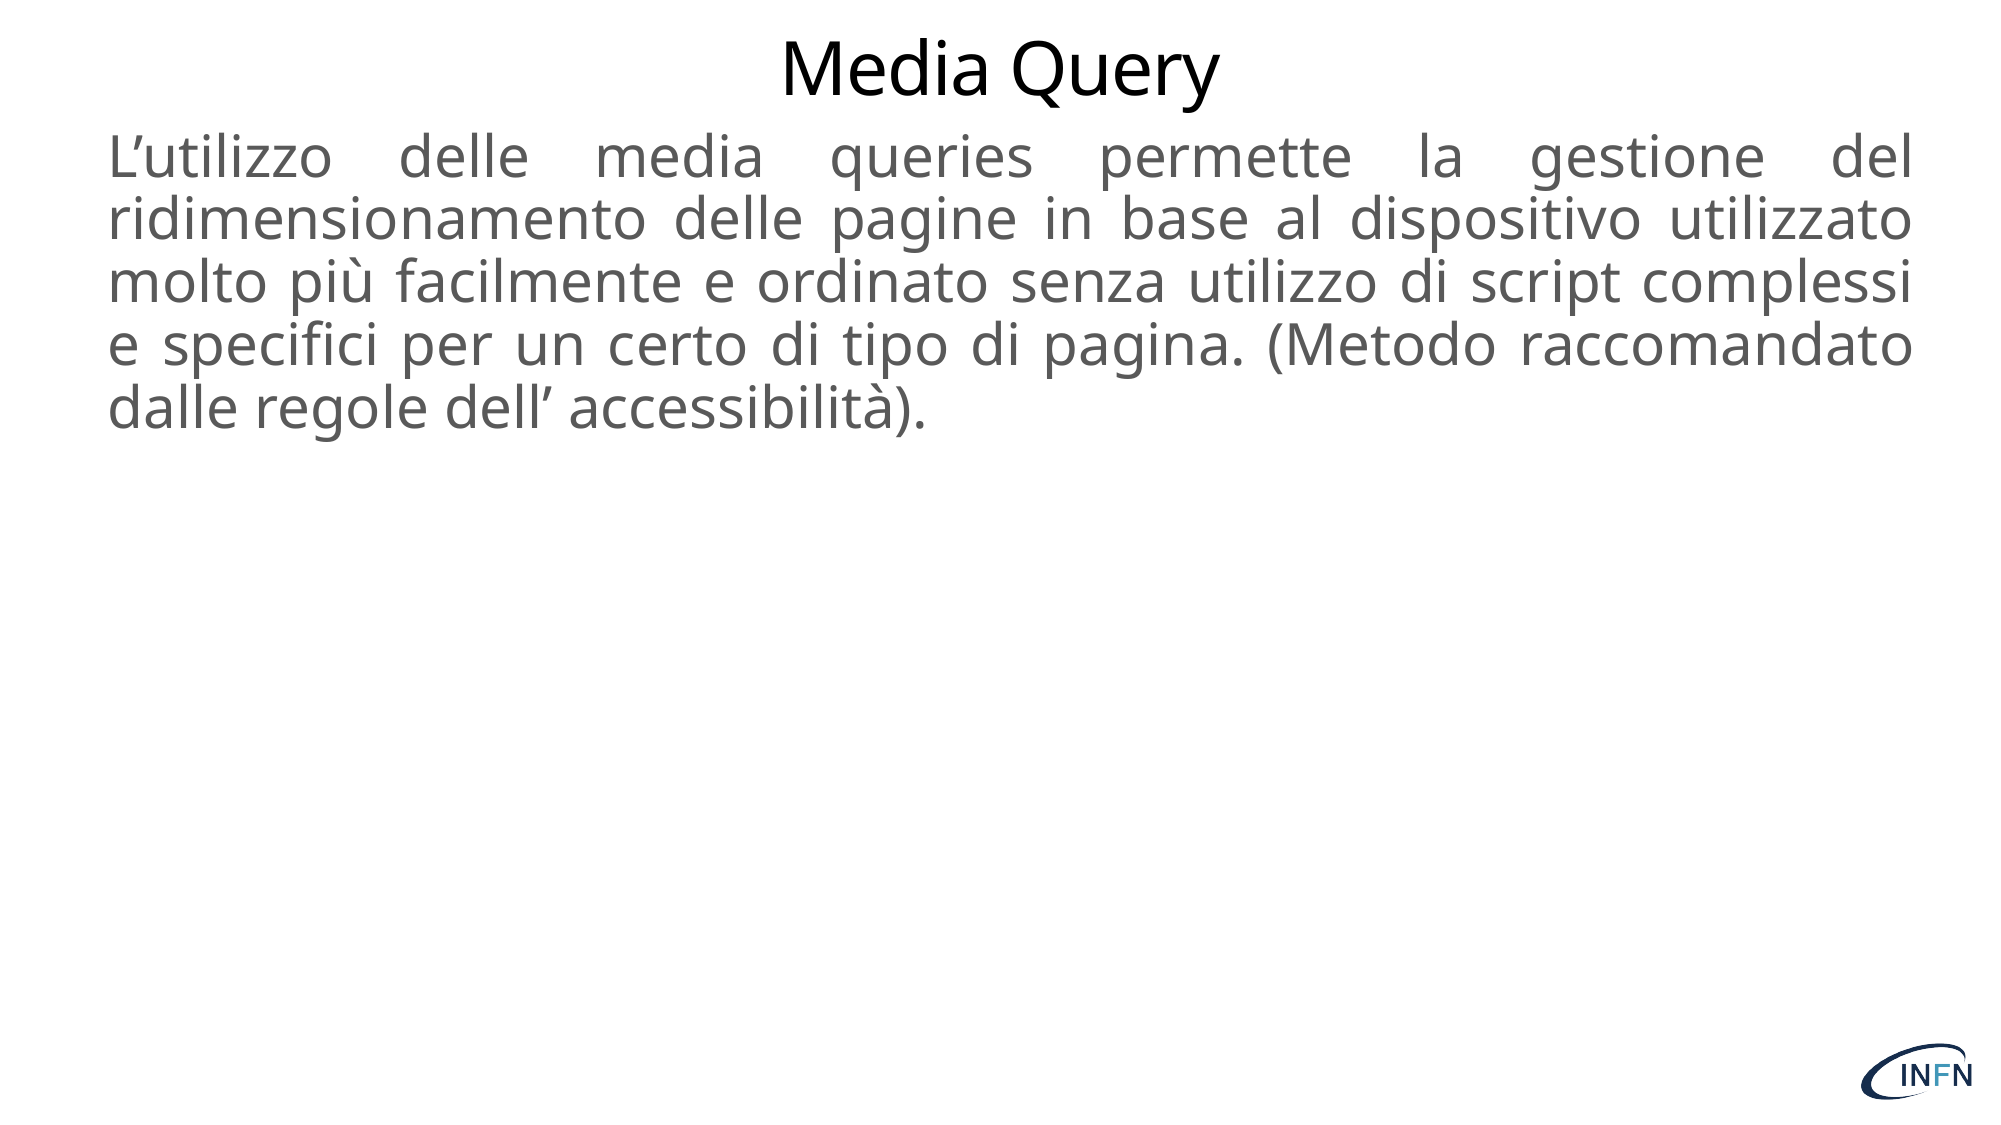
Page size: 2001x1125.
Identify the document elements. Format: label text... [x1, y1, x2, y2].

title Media Query [500, 22, 1500, 119]
picture [1858, 1042, 1976, 1102]
list L’utilizzo delle media queries permette la gestione del ridimensionamento delle pagine in base al dispositivo utilizzato molto più facilmente e ordinato senza utilizzo di script complessi e specifici per un certo di tipo di pagina. (Metodo raccomandato dalle regole dell’ accessibilità). [92, 119, 1930, 1028]
